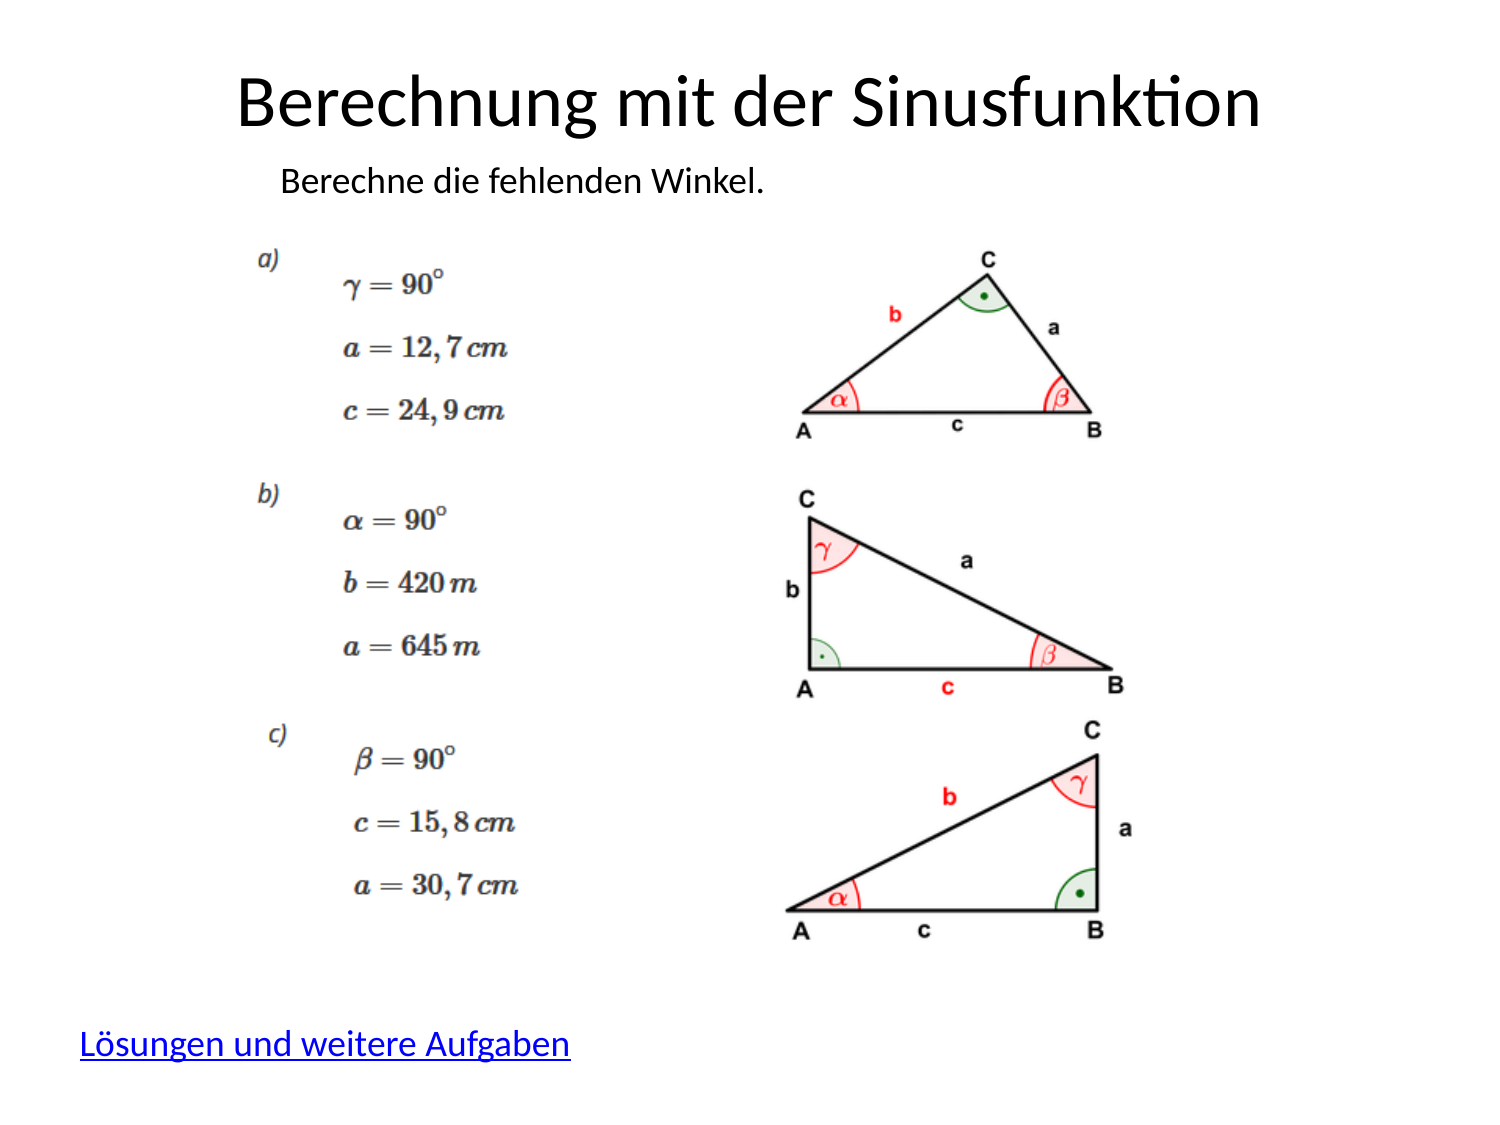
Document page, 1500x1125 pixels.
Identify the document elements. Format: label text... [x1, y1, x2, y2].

text_box Berechne die fehlenden Winkel. [265, 148, 1046, 209]
picture [237, 467, 1163, 966]
text_box Berechnung mit der Sinusfunktion [74, 45, 1425, 149]
picture [234, 233, 1114, 453]
text_box Lösungen und weitere Aufgaben [64, 1011, 1425, 1072]
